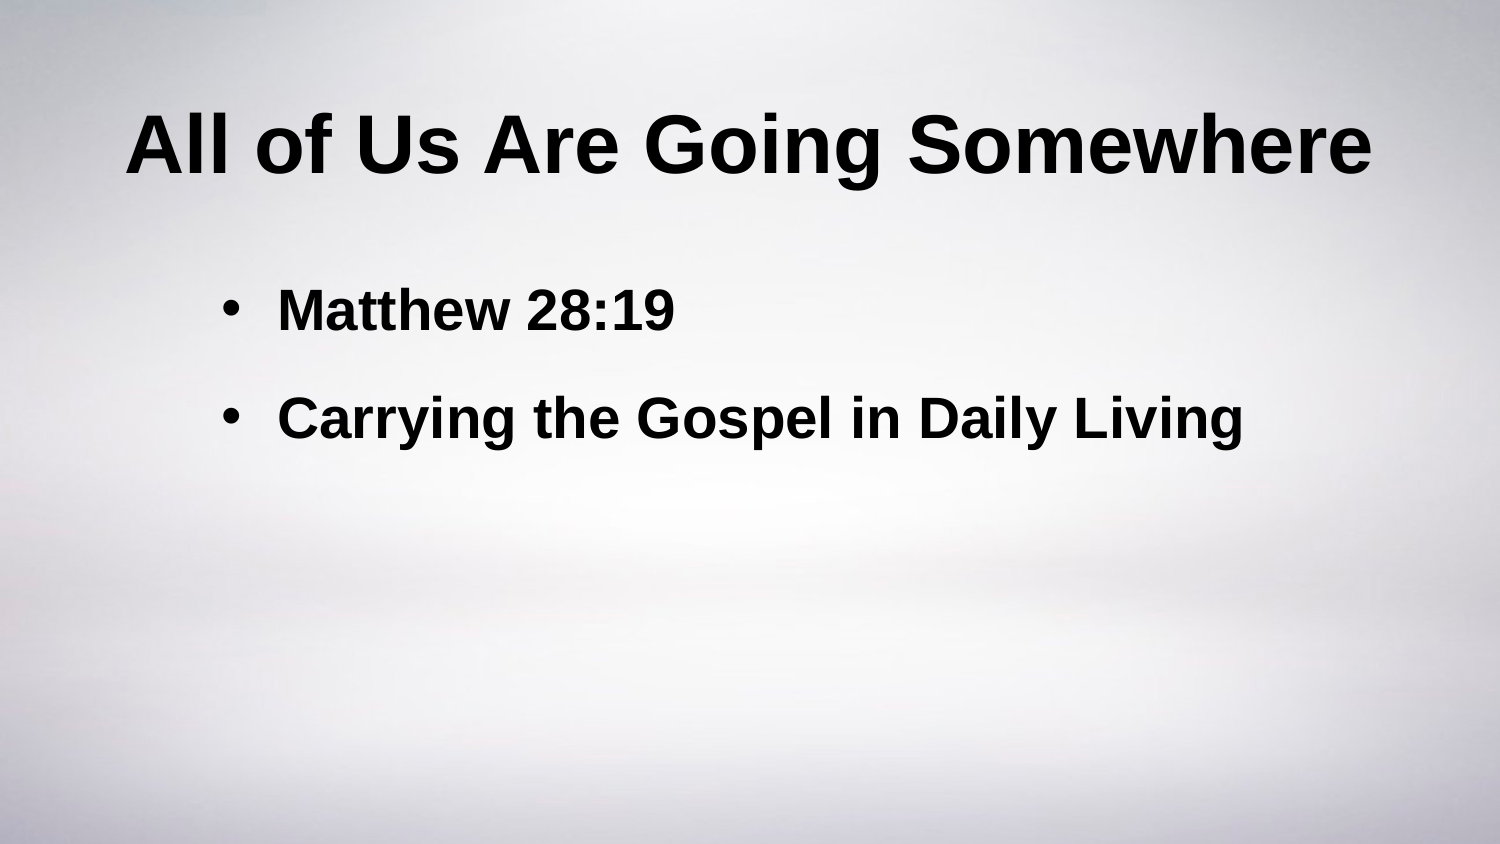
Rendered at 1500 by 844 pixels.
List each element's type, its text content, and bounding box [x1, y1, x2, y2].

picture [0, 0, 1500, 844]
title All of Us Are Going Somewhere [75, 59, 1425, 235]
list Matthew 28:19 Carrying the Gospel in Daily Living [206, 265, 1294, 810]
